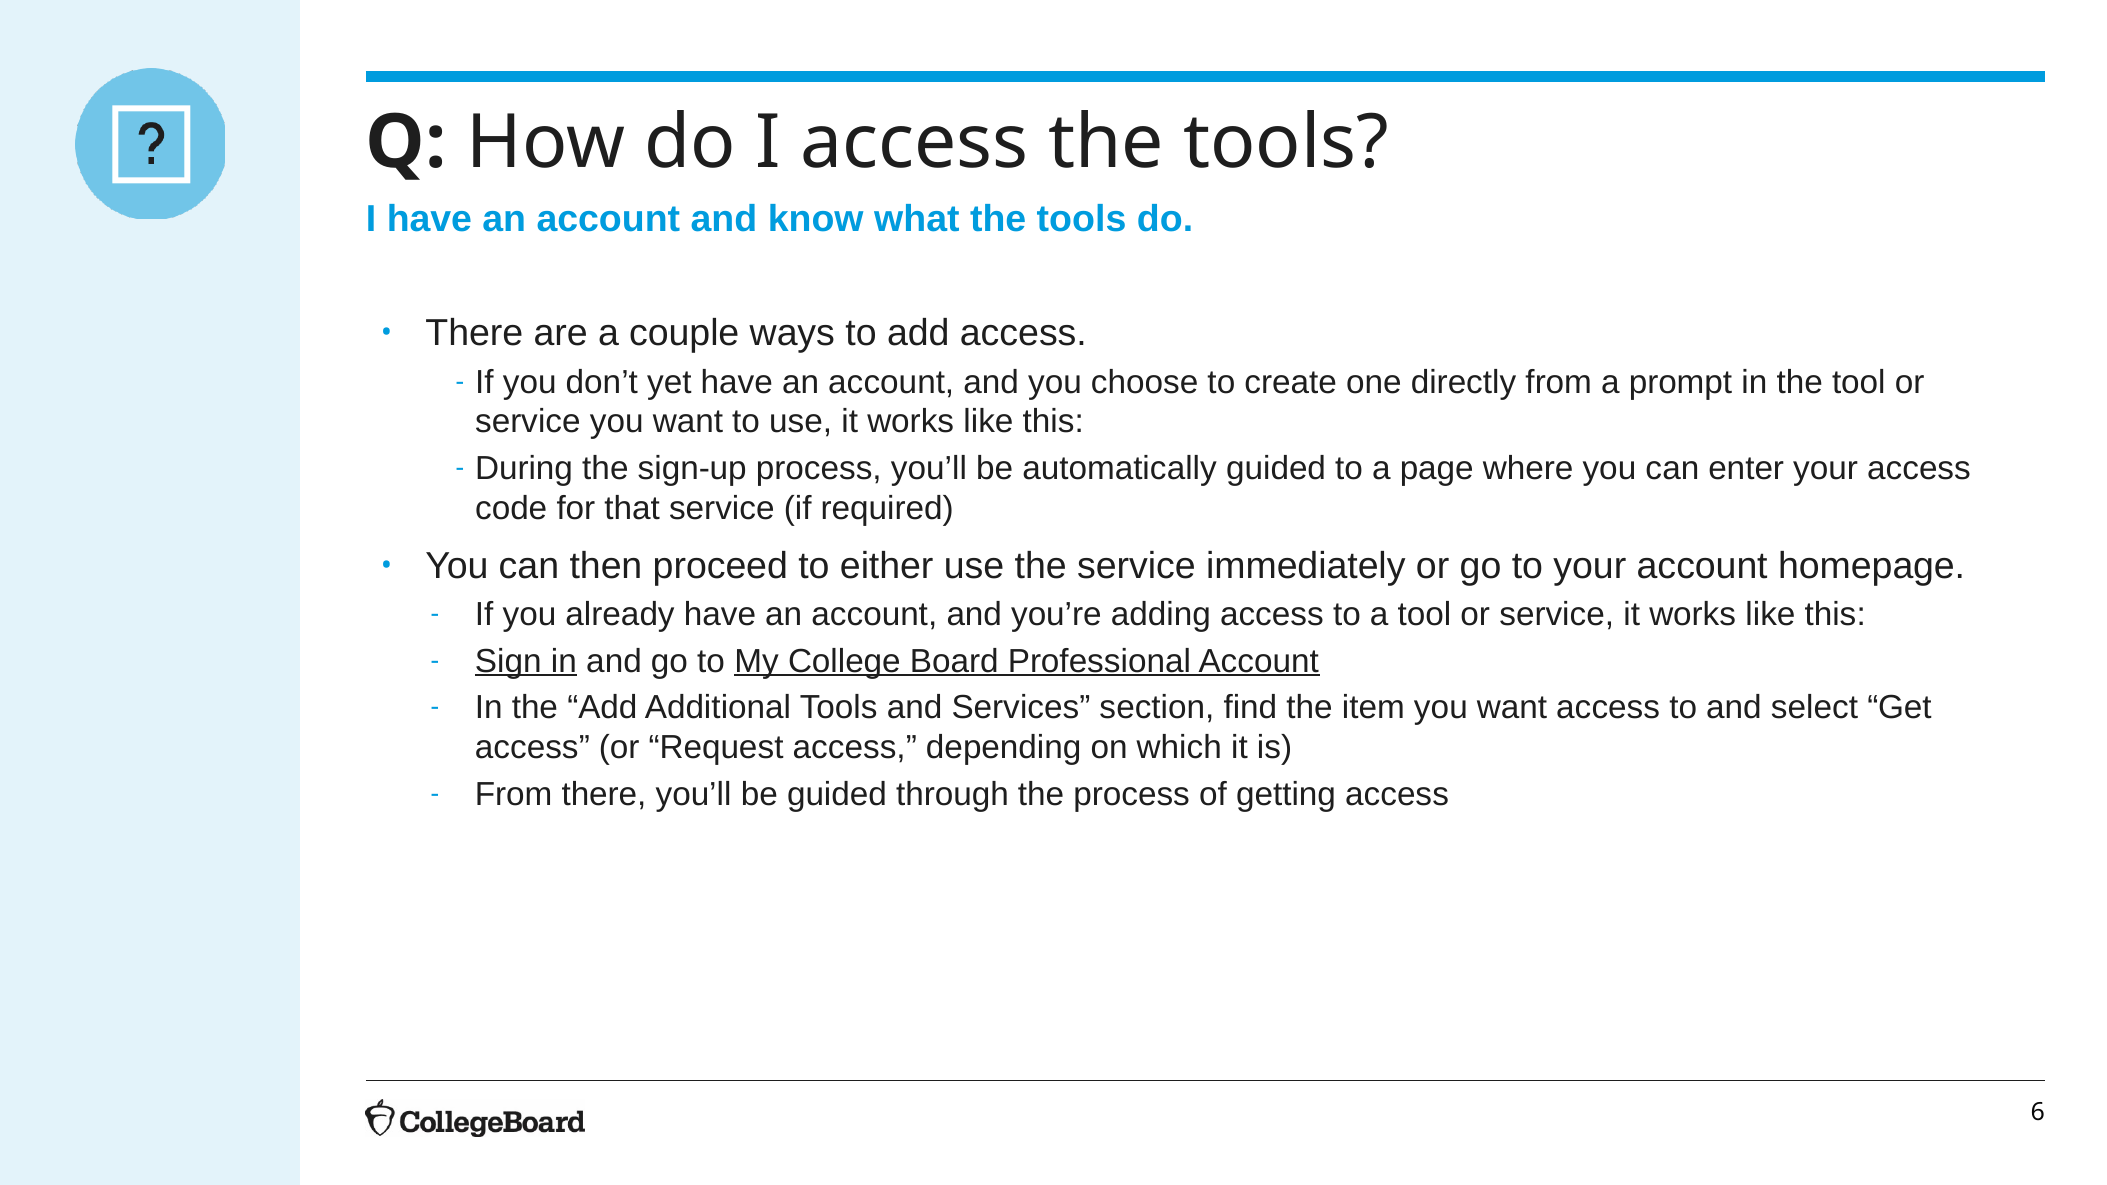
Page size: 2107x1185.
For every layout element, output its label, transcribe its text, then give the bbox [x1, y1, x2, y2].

picture [74, 68, 226, 219]
subtitle I have an account and know what the tools do. [365, 186, 2045, 279]
picture [365, 1099, 585, 1137]
title Q: How do I access the tools? [365, 92, 2046, 165]
list There are a couple ways to add access. If you don’t yet have an account, and you choose to create one directly from a prompt in the tool or service you want to use, it works like this: During the sign-up process, you’ll be automatically guided to a page where you can enter your access code for that service (if required) You can then proceed to either use the service immediately or go to your account homepage. If you already have an account, and you’re adding access to a tool or service, it works like this: Sign in and go to My College Board Professional Account In the “Add Additional Tools and Services” section, find the item you want access to and select “Get access” (or “Request access,” depending on which it is) From there, you’ll be guided through the process of getting access [365, 300, 2045, 1063]
